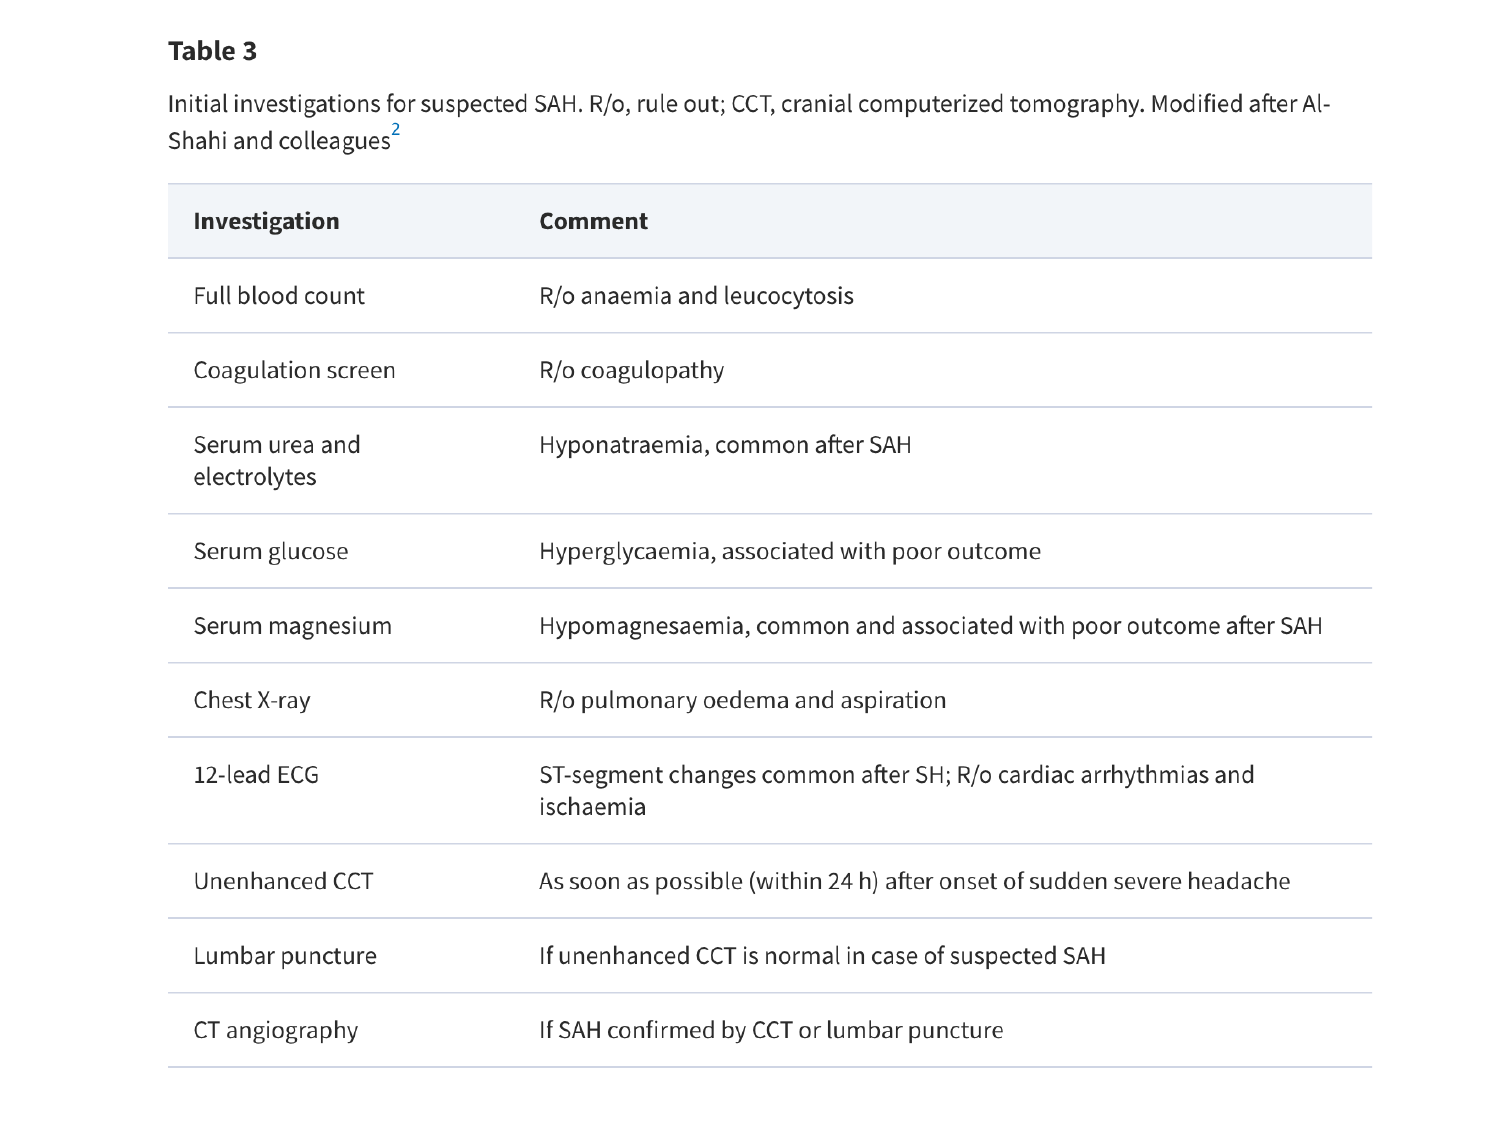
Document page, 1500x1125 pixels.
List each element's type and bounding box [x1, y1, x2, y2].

picture [124, 9, 1373, 1076]
